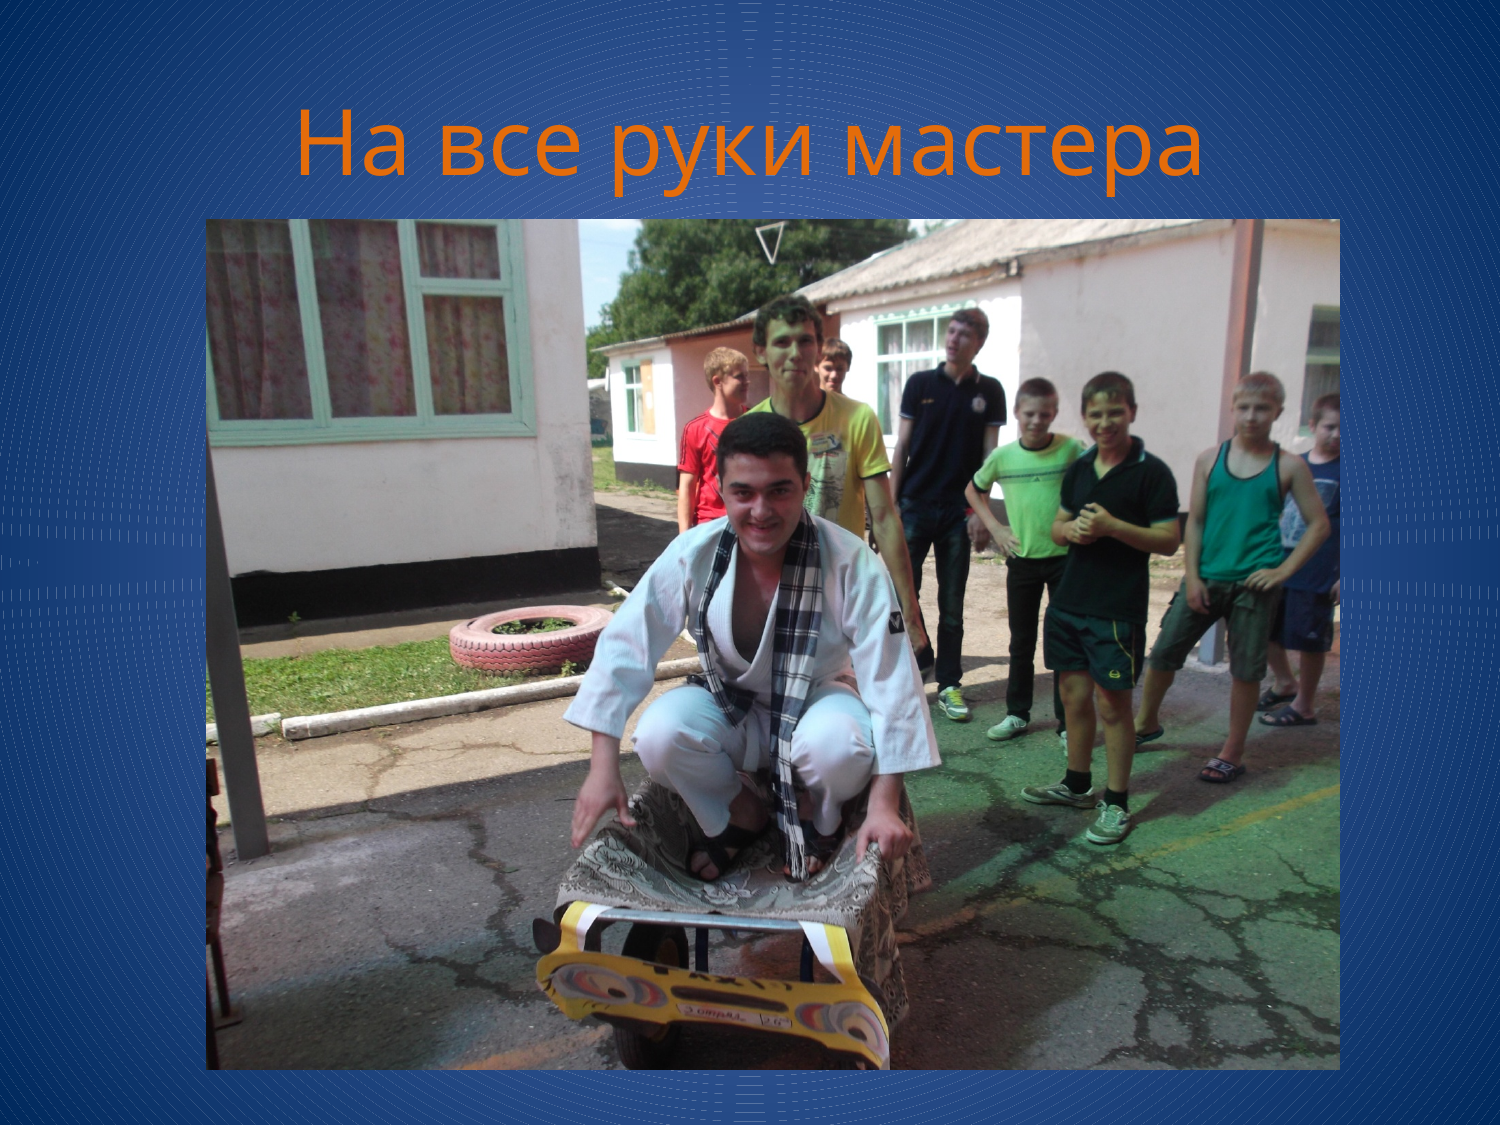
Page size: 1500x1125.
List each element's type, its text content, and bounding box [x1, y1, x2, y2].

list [206, 219, 1340, 1070]
title На все руки мастера [75, 45, 1425, 233]
